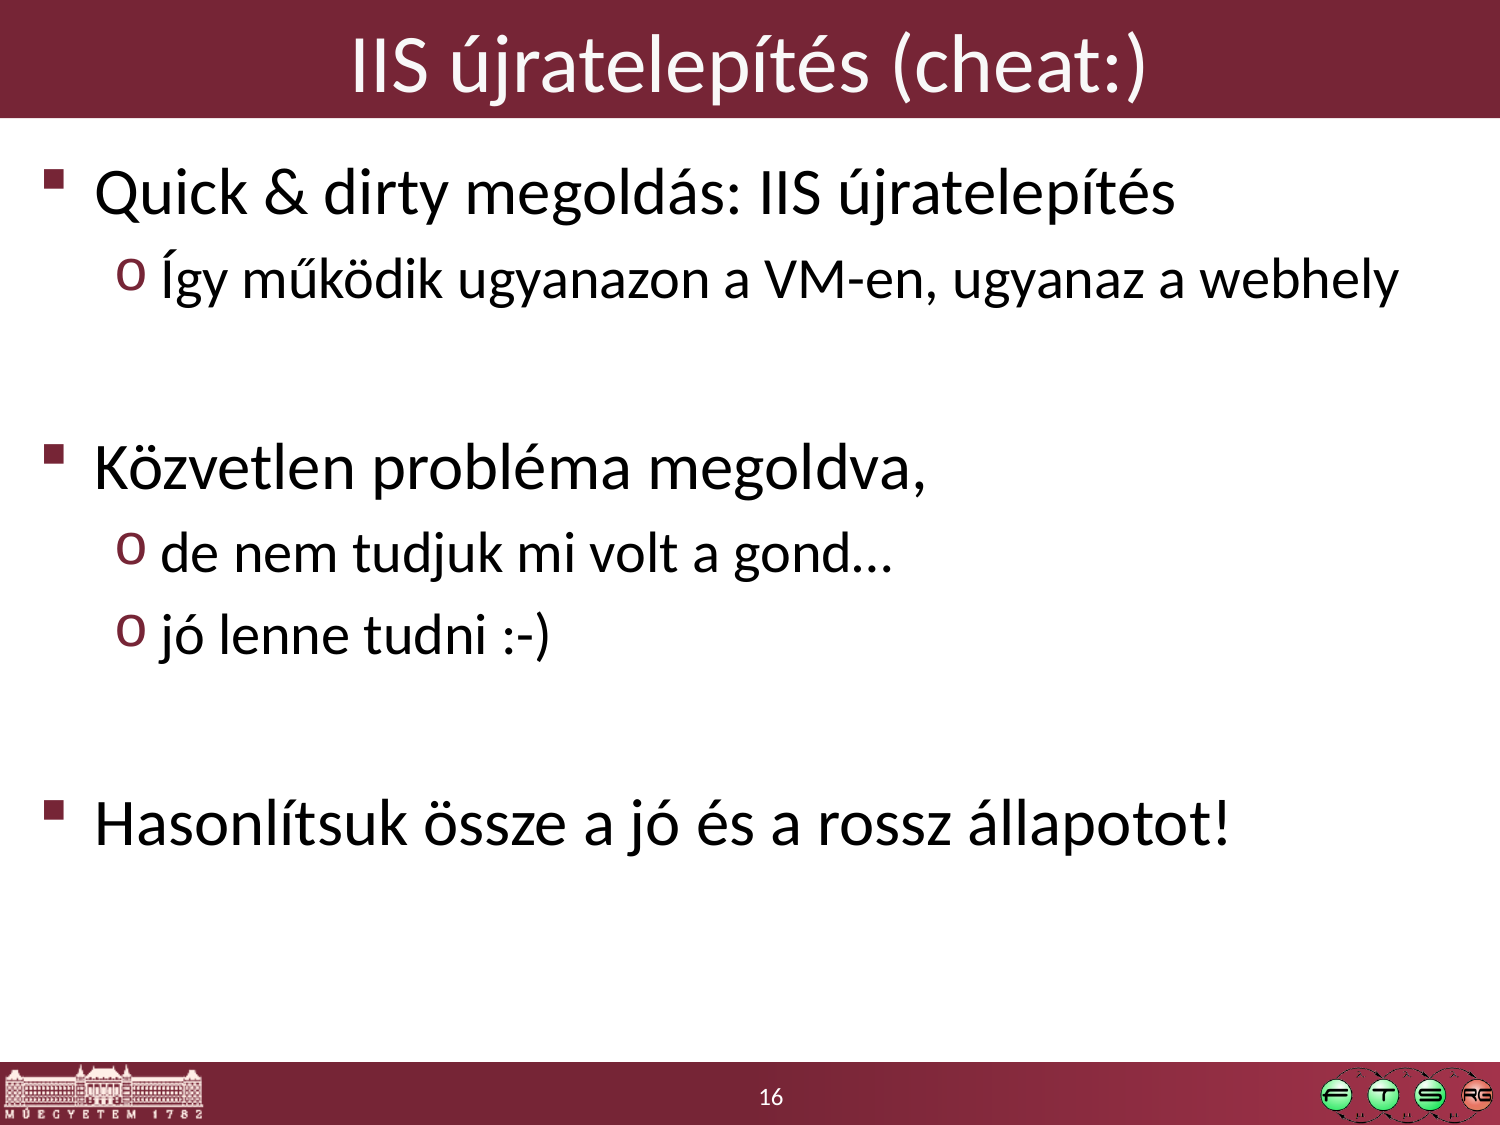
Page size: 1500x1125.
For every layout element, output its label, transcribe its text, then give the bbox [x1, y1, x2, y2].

slide_number 16 [527, 1066, 1015, 1125]
list Quick & dirty megoldás: IIS újratelepítés Így működik ugyanazon a VM-en, ugyanaz a webhely Közvetlen probléma megoldva, de nem tudjuk mi volt a gond… jó lenne tudni :-) Hasonlítsuk össze a jó és a rossz állapotot! [23, 140, 1477, 1048]
picture [0, 1063, 209, 1123]
picture [1318, 1065, 1494, 1125]
title IIS újratelepítés (cheat:) [0, 0, 1500, 119]
